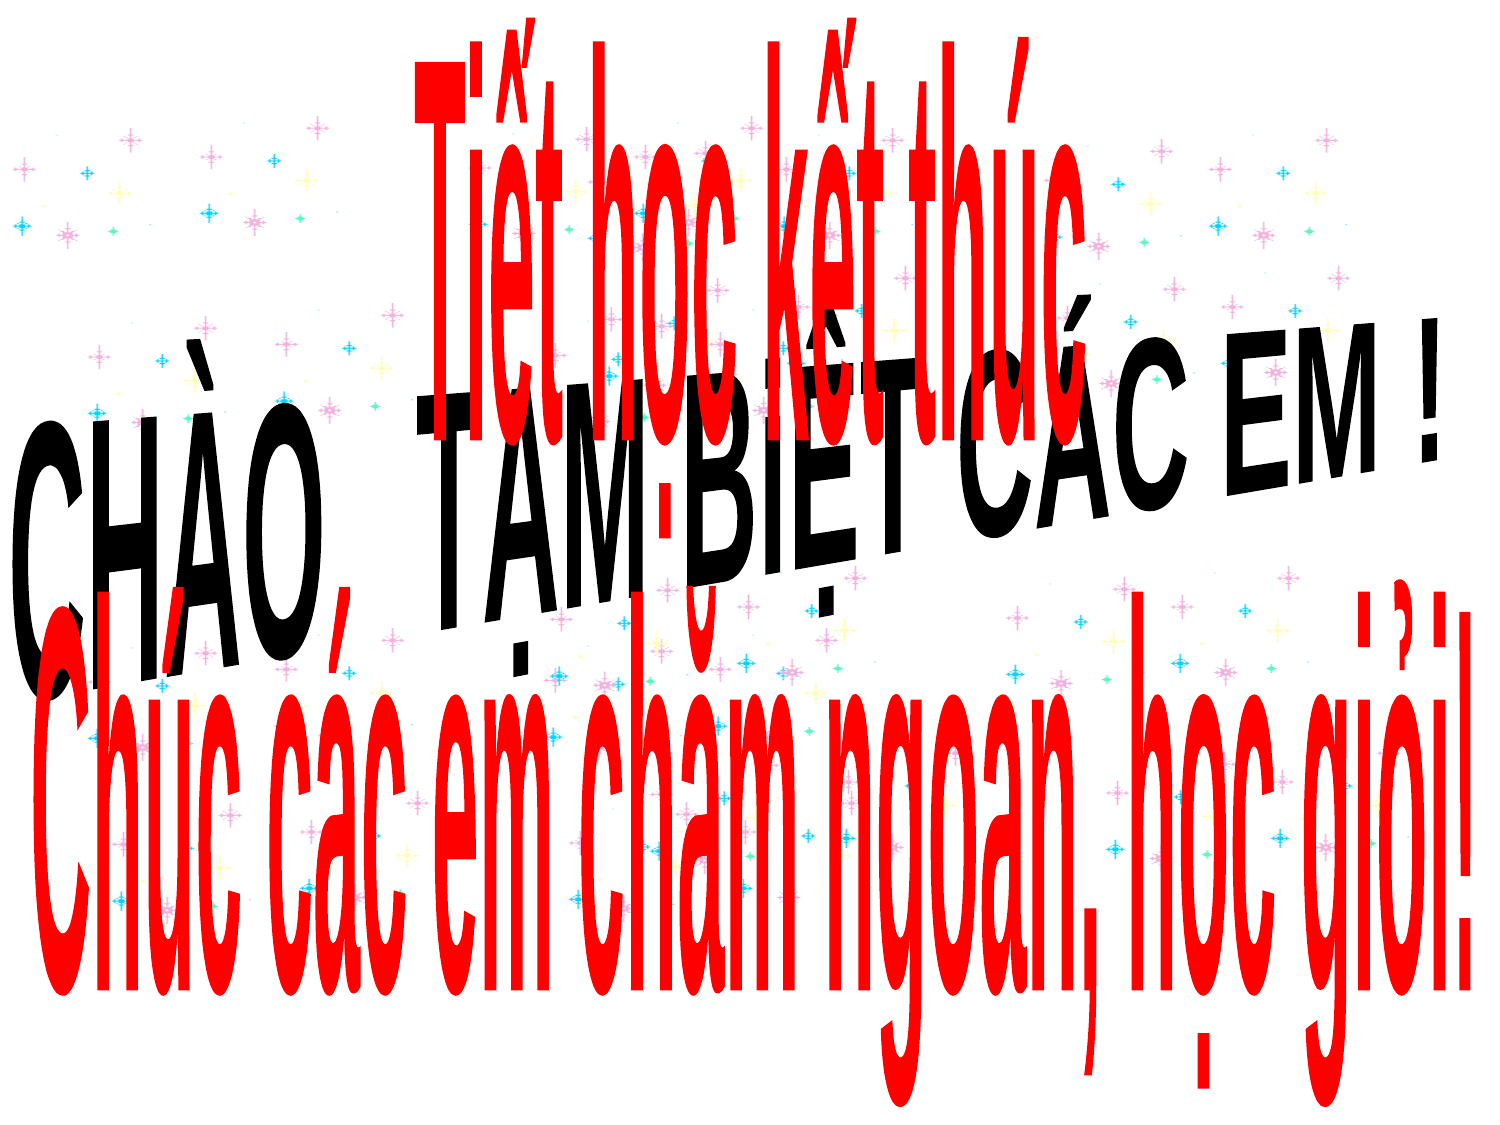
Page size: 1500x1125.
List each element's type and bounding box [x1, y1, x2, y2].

text_box [74, 299, 863, 440]
text_box [537, 562, 1326, 702]
text_box [574, 124, 1363, 265]
text_box [637, 737, 1426, 877]
text_box [587, 262, 1376, 402]
text_box [99, 787, 888, 927]
text_box [74, 624, 863, 765]
text_box [0, 112, 788, 252]
